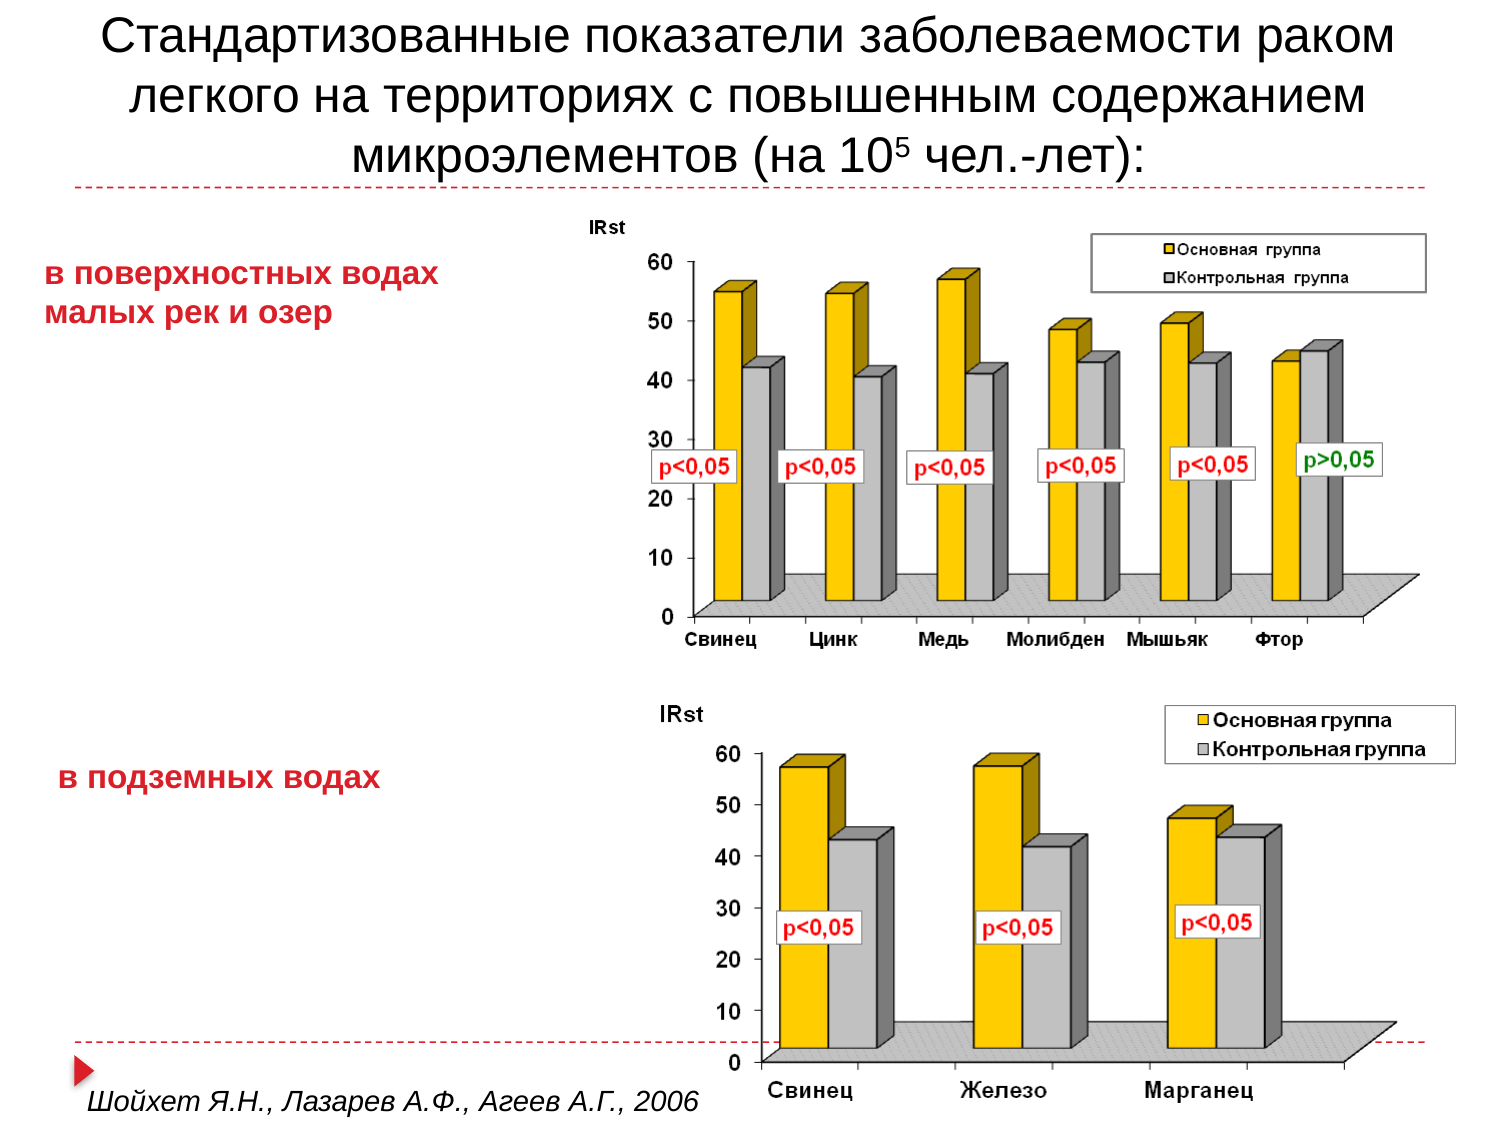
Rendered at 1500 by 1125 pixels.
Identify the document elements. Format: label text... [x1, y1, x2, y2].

text_box Стандартизованные показатели заболеваемости раком легкого на территориях с повышенным содержанием микроэлементов (на 105 чел.-лет): [5, 0, 1492, 191]
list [608, 686, 1483, 1118]
text_box в поверхностных водах малых рек и озер [29, 243, 497, 338]
text_box в подземных водах [42, 747, 397, 803]
text_box Шойхет Я.Н., Лазарев А.Ф., Агеев А.Г., 2006 [47, 1074, 604, 1125]
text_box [522, 192, 1500, 690]
